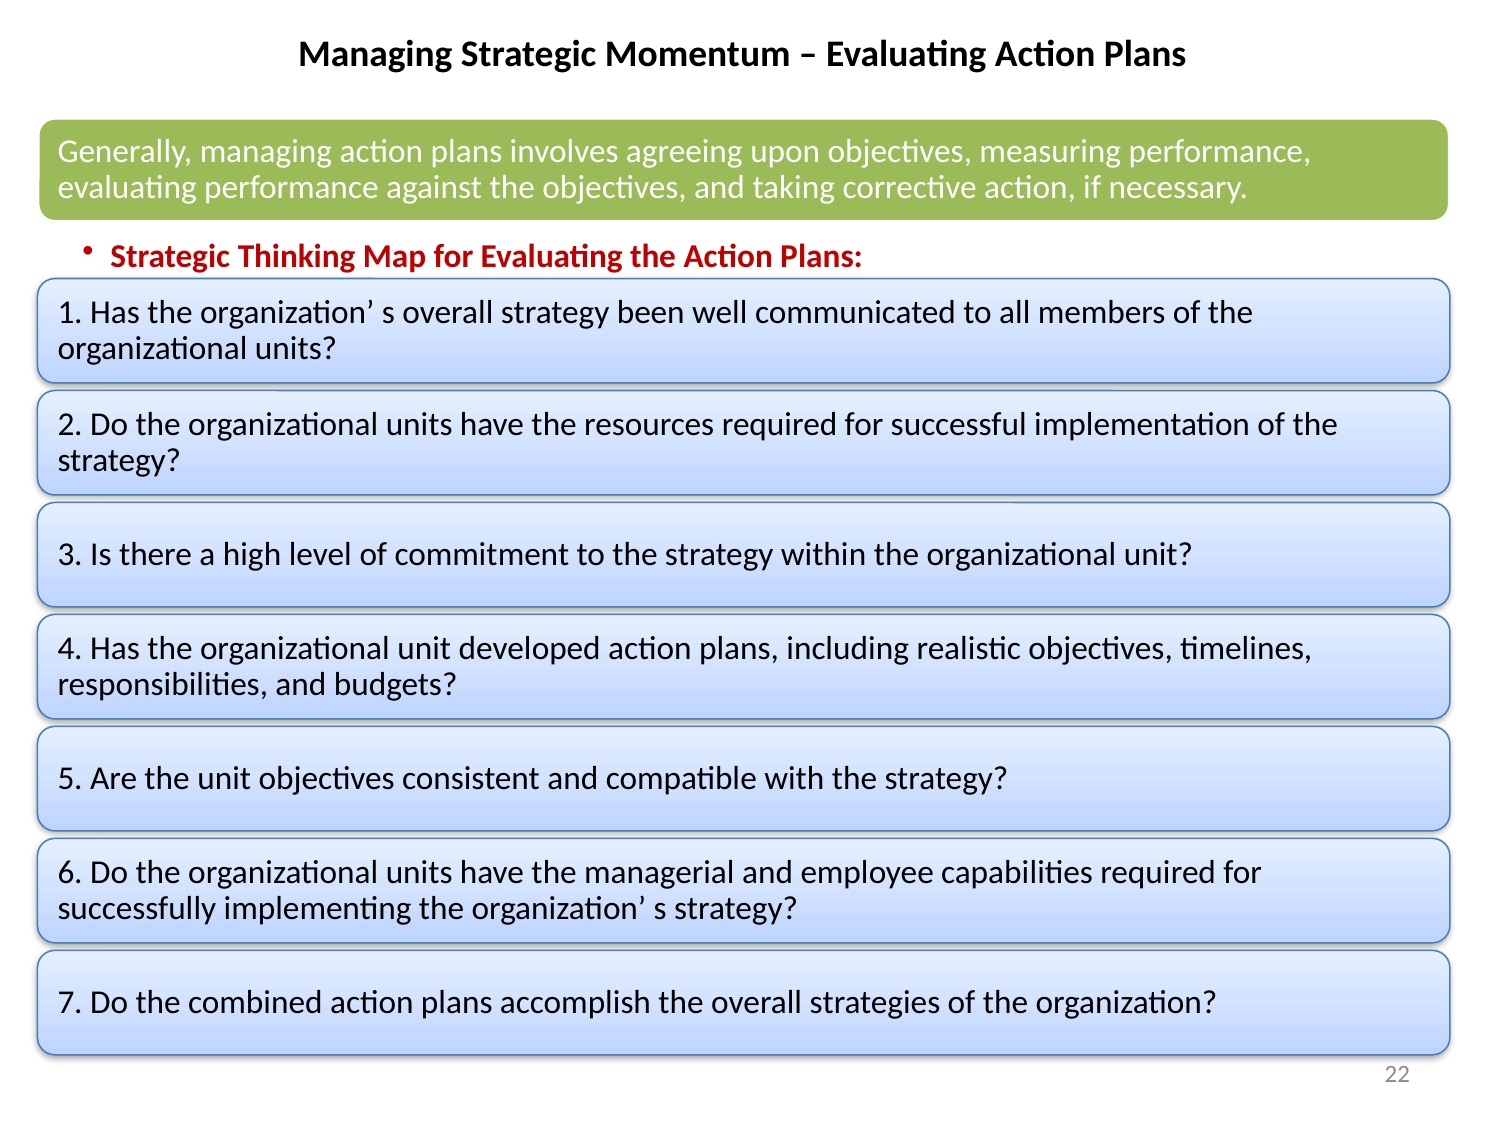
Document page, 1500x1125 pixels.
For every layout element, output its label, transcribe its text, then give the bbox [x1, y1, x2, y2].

text_box Managing Strategic Momentum – Evaluating Action Plans [274, 22, 1250, 82]
slide_number 22 [1074, 1074, 1425, 1103]
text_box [37, 117, 1451, 1069]
